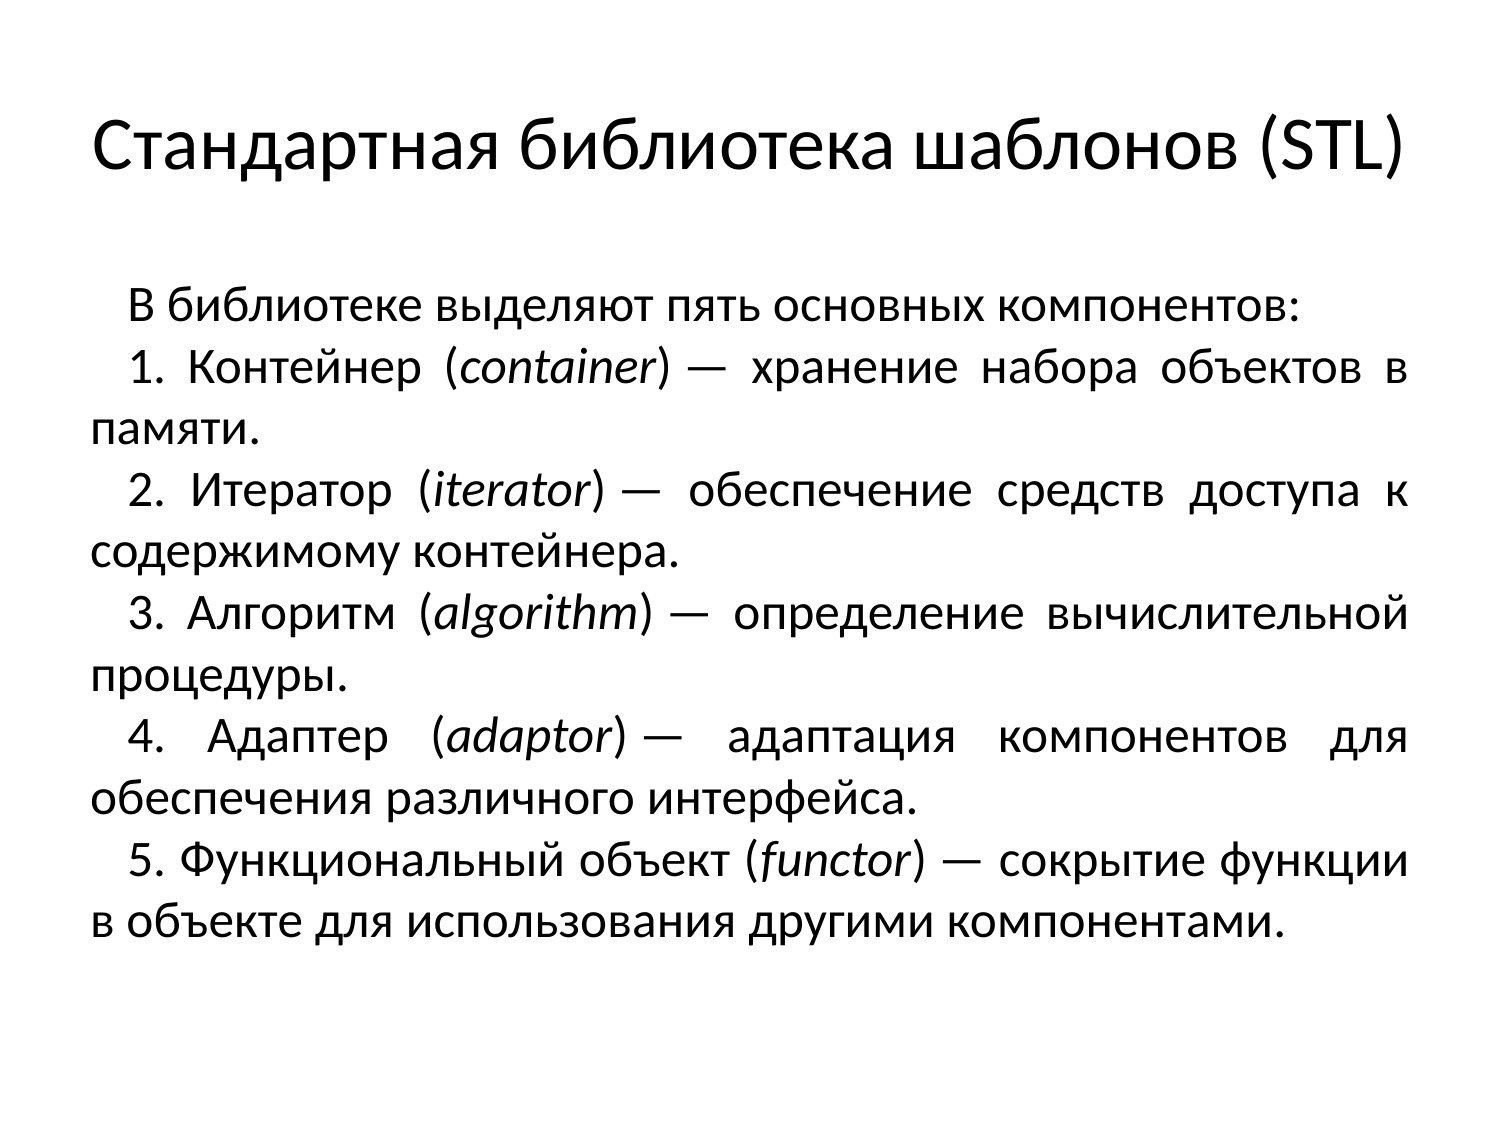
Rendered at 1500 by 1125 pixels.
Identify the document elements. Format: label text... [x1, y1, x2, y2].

list В библиотеке выделяют пять основных компонентов: 1. Контейнер (container) — хранение набора объектов в памяти. 2. Итератор (iterator) — обеспечение средств доступа к содержимому контейнера. 3. Алгоритм (algorithm) — определение вычислительной процедуры. 4. Адаптер (adaptor) — адаптация компонентов для обеспечения различного интерфейса. 5. Функциональный объект (functor) — сокрытие функции в объекте для использования другими компонентами. [75, 262, 1425, 1005]
title Стандартная библиотека шаблонов (STL) [75, 45, 1425, 233]
